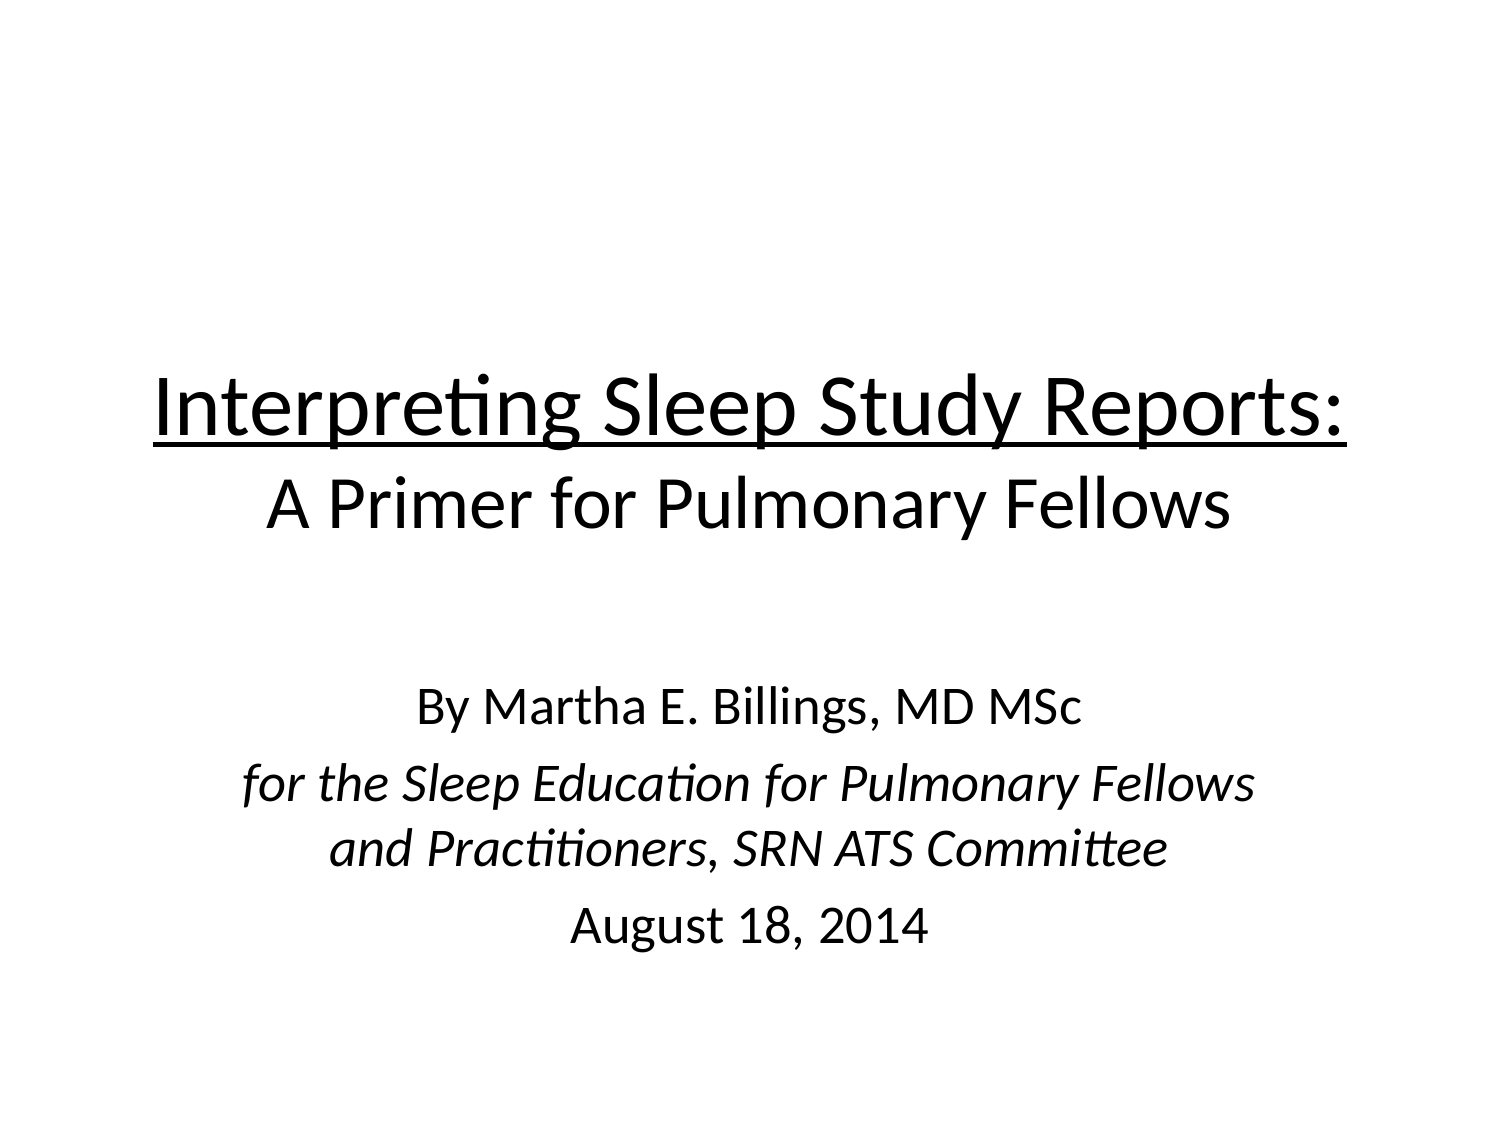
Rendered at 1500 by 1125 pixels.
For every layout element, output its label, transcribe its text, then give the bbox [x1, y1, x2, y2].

title Interpreting Sleep Study Reports: A Primer for Pulmonary Fellows [112, 324, 1388, 567]
subtitle By Martha E. Billings, MD MSc for the Sleep Education for Pulmonary Fellows and Practitioners, SRN ATS Committee August 18, 2014 [225, 662, 1275, 1013]
